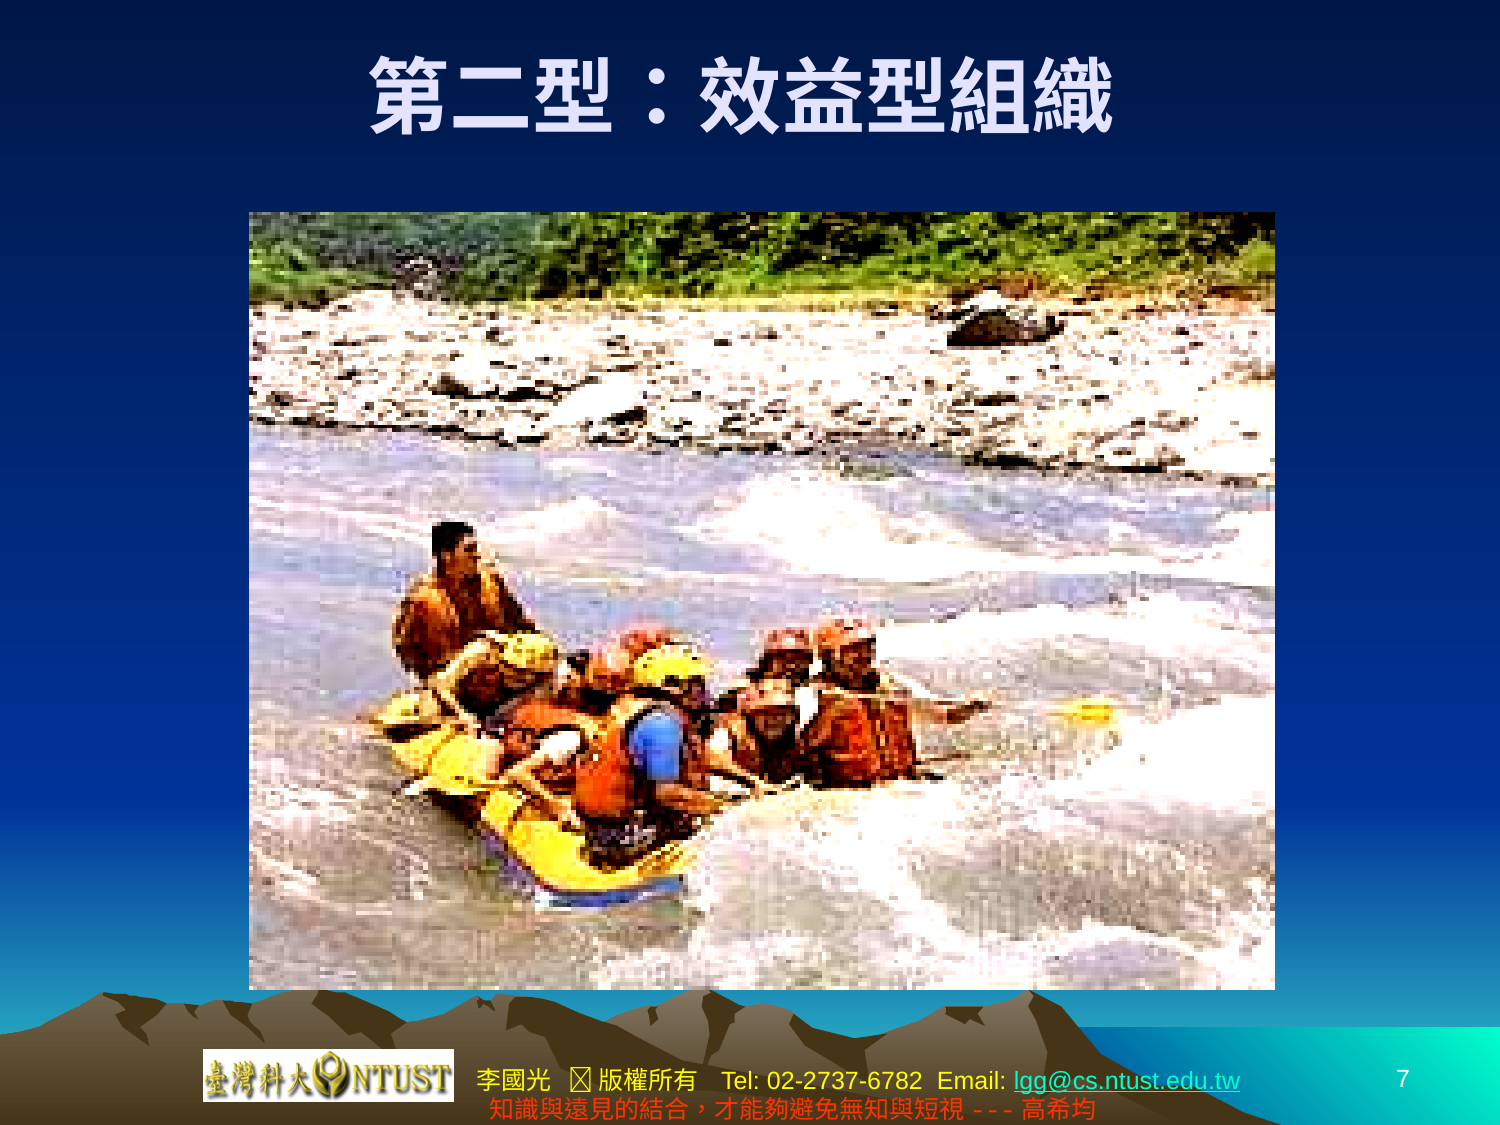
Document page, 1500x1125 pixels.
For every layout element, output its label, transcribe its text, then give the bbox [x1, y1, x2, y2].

picture [203, 1049, 454, 1102]
title 第二型：效益型組織 [102, 0, 1379, 188]
slide_number 7 [1074, 1024, 1426, 1101]
picture [249, 212, 1276, 991]
